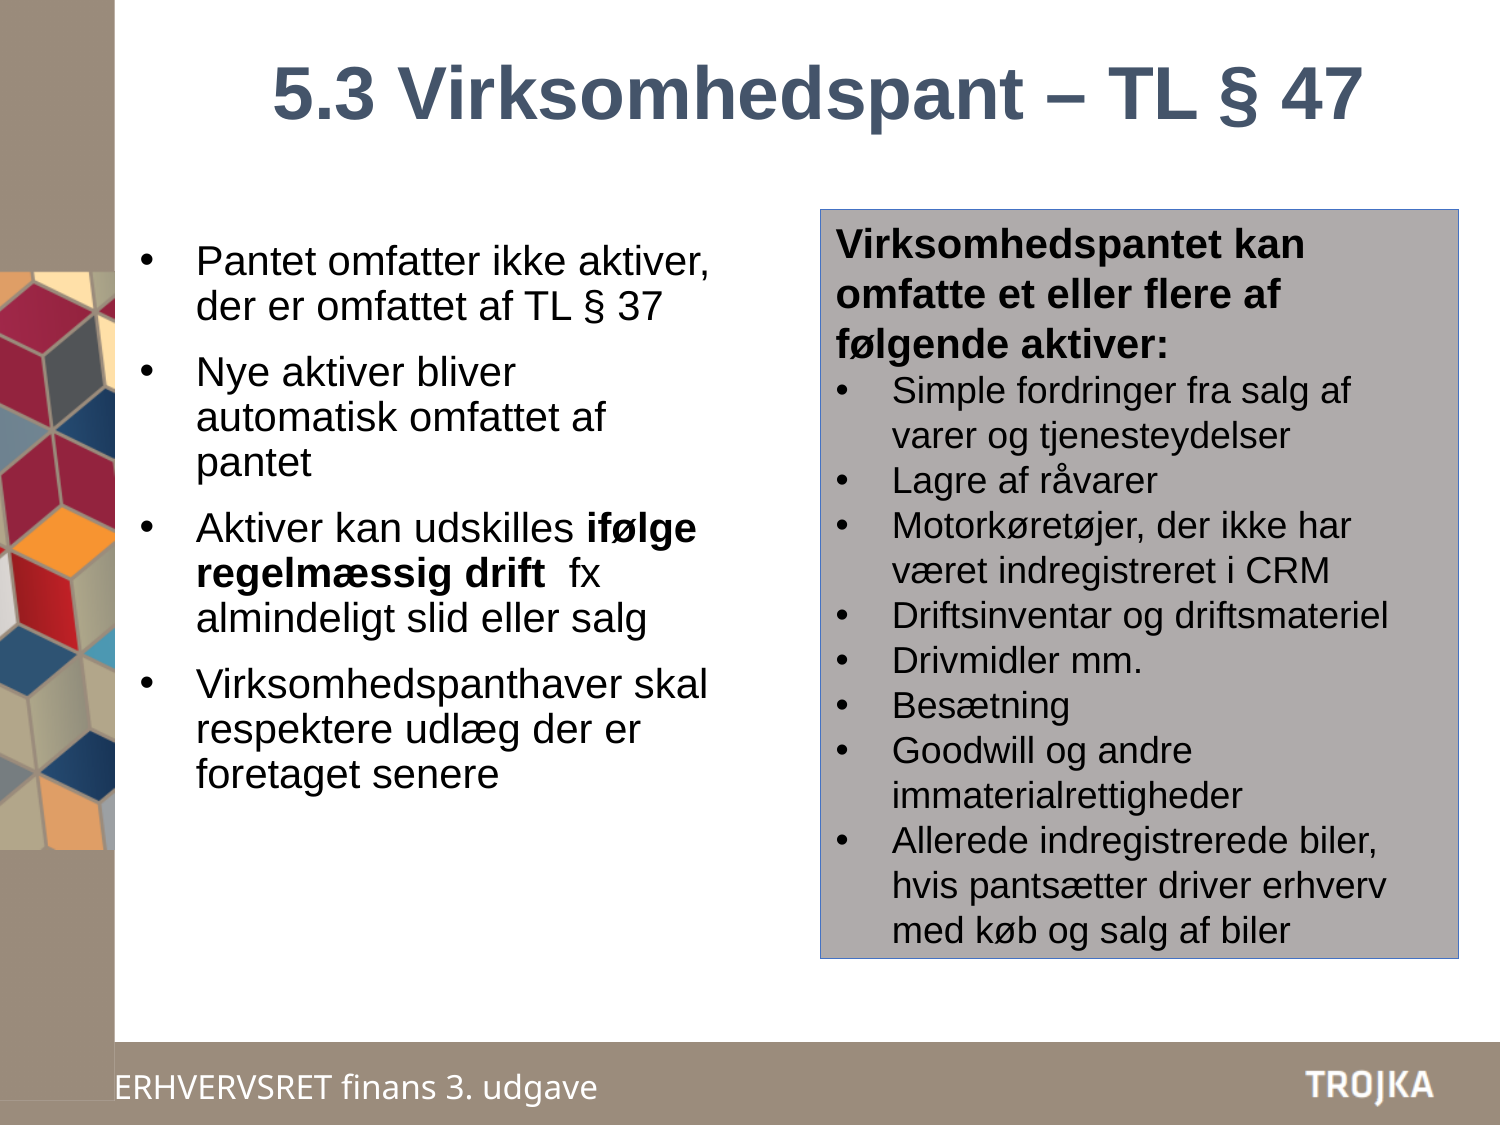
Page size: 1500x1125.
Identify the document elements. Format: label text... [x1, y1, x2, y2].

subtitle Pantet omfatter ikke aktiver, der er omfattet af TL § 37 Nye aktiver bliver automatisk omfattet af pantet Aktiver kan udskilles ifølge regelmæssig drift fx almindeligt slid eller salg Virksomhedspanthaver skal respektere udlæg der er foretaget senere [123, 231, 727, 953]
picture [0, 1042, 1500, 1125]
picture [0, 0, 115, 1100]
text_box Virksomhedspantet kan omfatte et eller flere af følgende aktiver: Simple fordringer fra salg af varer og tjenesteydelser Lagre af råvarer Motorkøretøjer, der ikke har været indregistreret i CRM Driftsinventar og driftsmateriel Drivmidler mm. Besætning Goodwill og andre immaterialrettigheder Allerede indregistrerede biler, hvis pantsætter driver erhverv med køb og salg af biler [820, 209, 1459, 959]
text_box 5.3 Virksomhedspant – TL § 47 [144, 0, 1495, 183]
